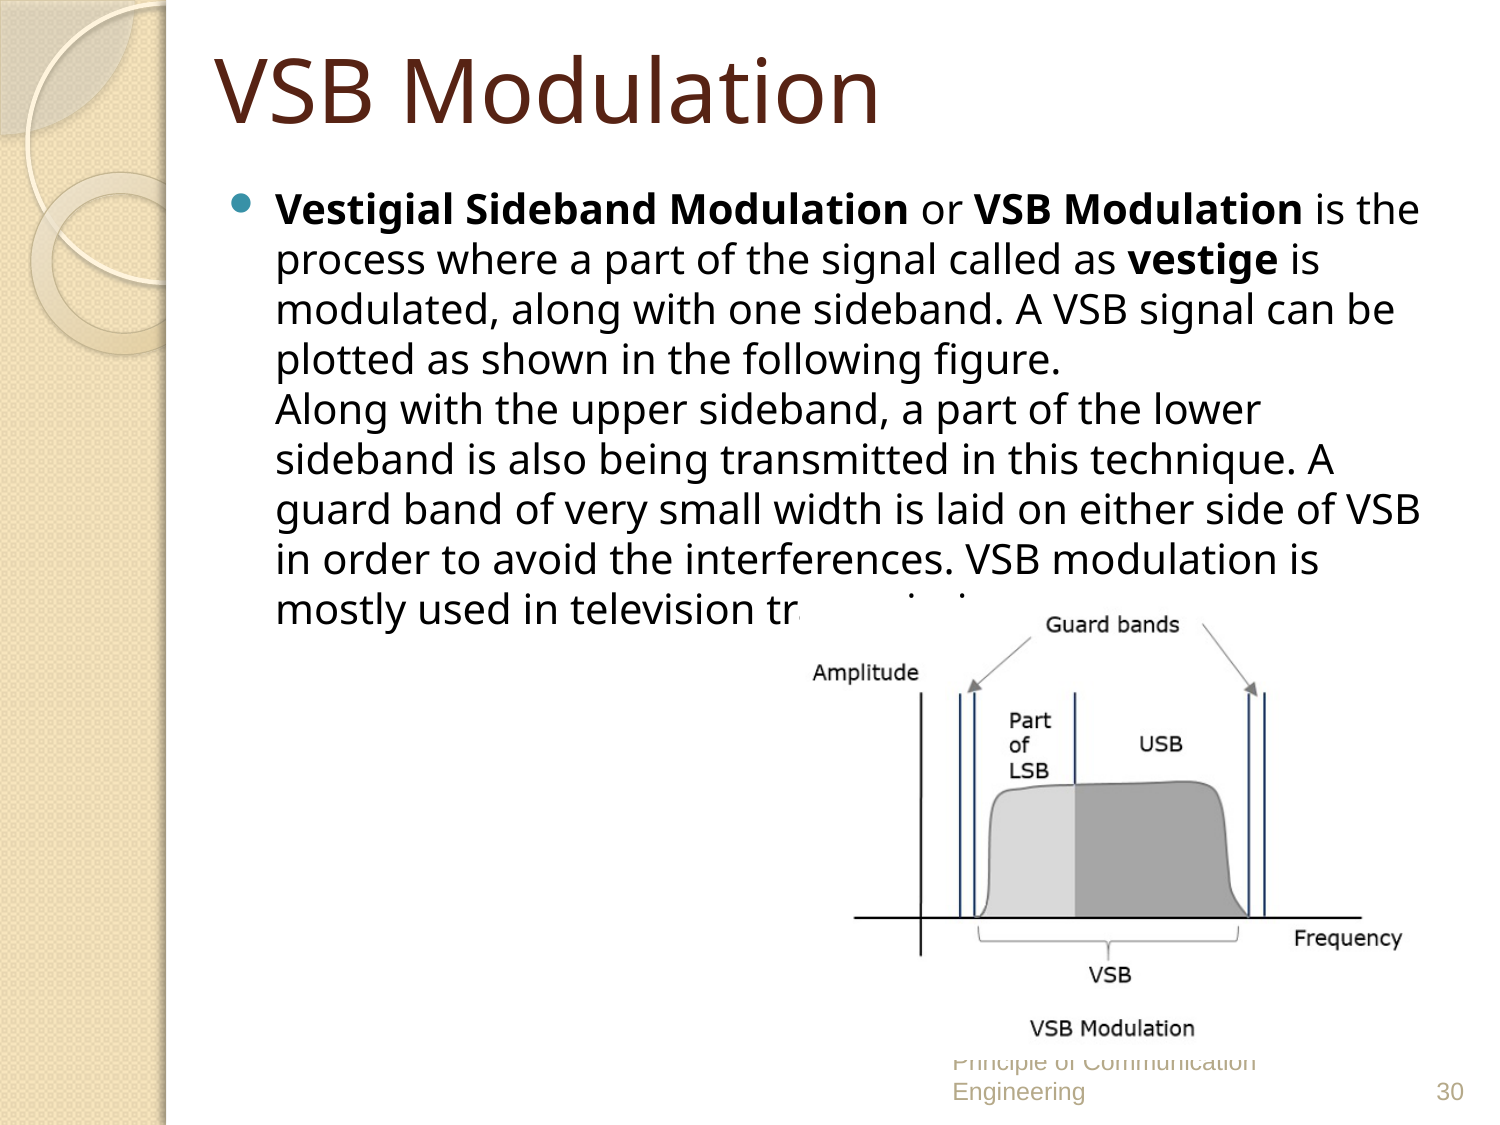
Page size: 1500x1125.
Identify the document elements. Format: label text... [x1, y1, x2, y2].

footer Principle of Communication Engineering [937, 1071, 1413, 1113]
list Vestigial Sideband Modulation or VSB Modulation is the process where a part of the signal called as vestige is modulated, along with one sideband. A VSB signal can be plotted as shown in the following figure. Along with the upper sideband, a part of the lower sideband is also being transmitted in this technique. A guard band of very small width is laid on either side of VSB in order to avoid the interferences. VSB modulation is mostly used in television transmissions. [199, 174, 1466, 601]
title VSB Modulation [200, 24, 1466, 150]
slide_number 30 [1413, 1034, 1488, 1113]
picture [799, 599, 1418, 1060]
